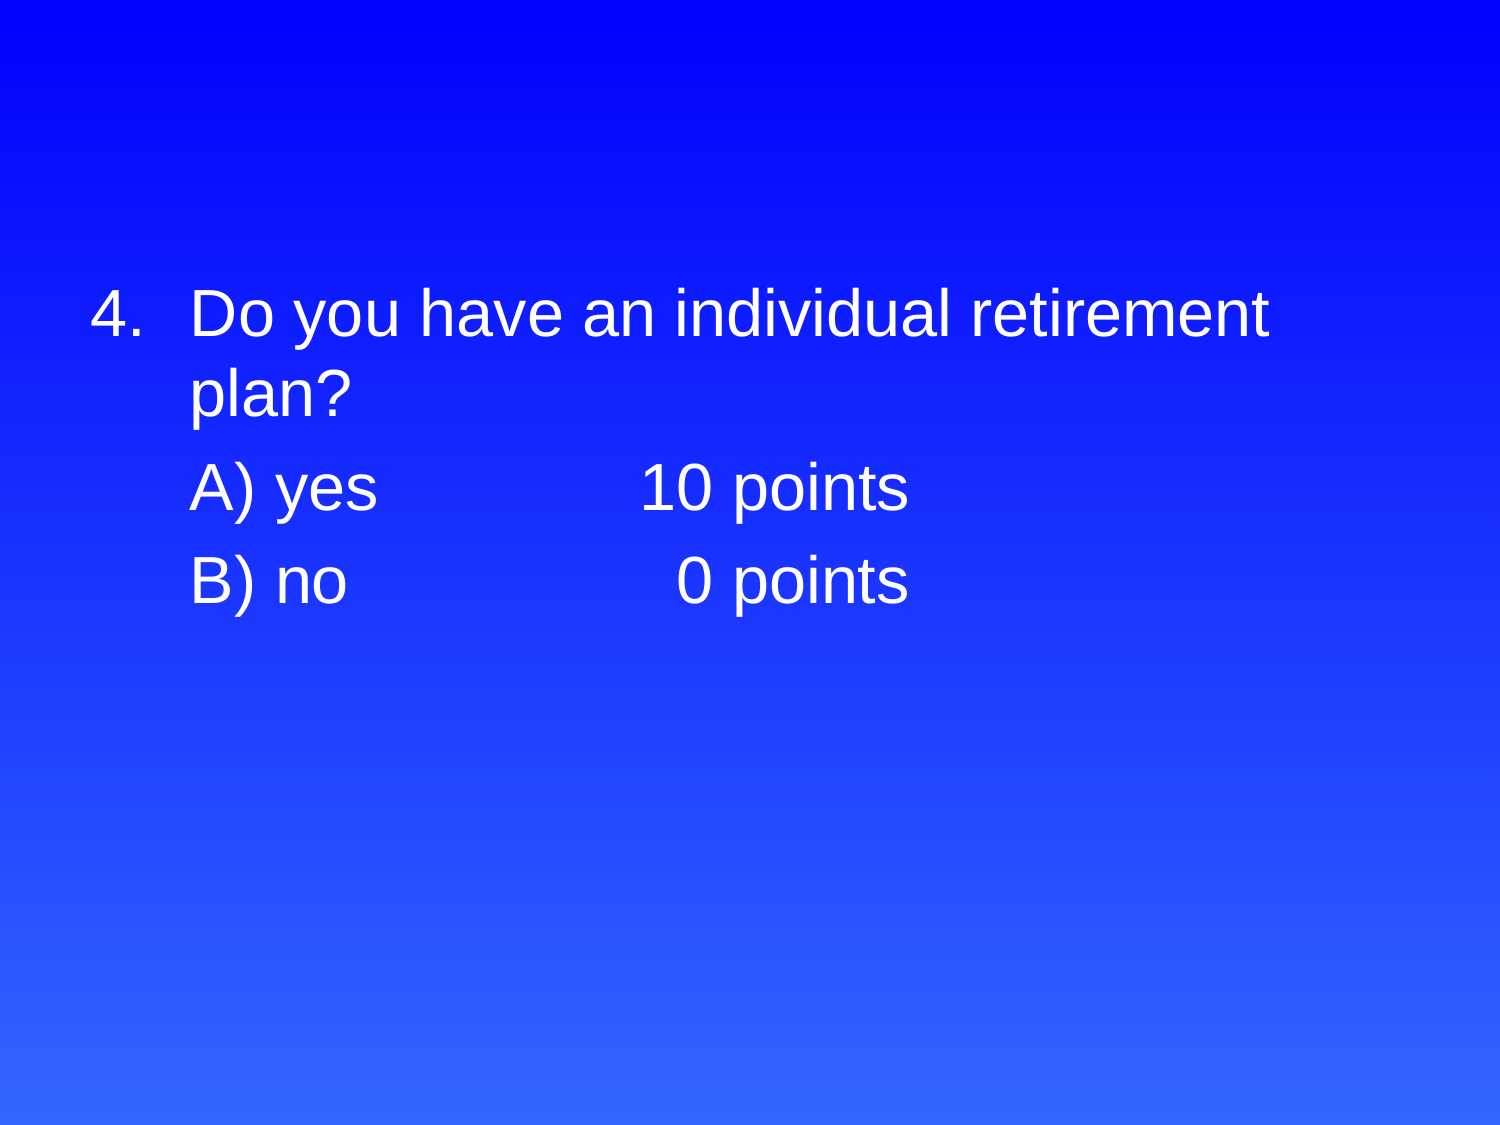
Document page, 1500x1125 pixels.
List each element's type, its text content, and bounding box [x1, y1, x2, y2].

list Do you have an individual retirement plan? A) yes 10 points B) no 0 points [74, 262, 1426, 1006]
